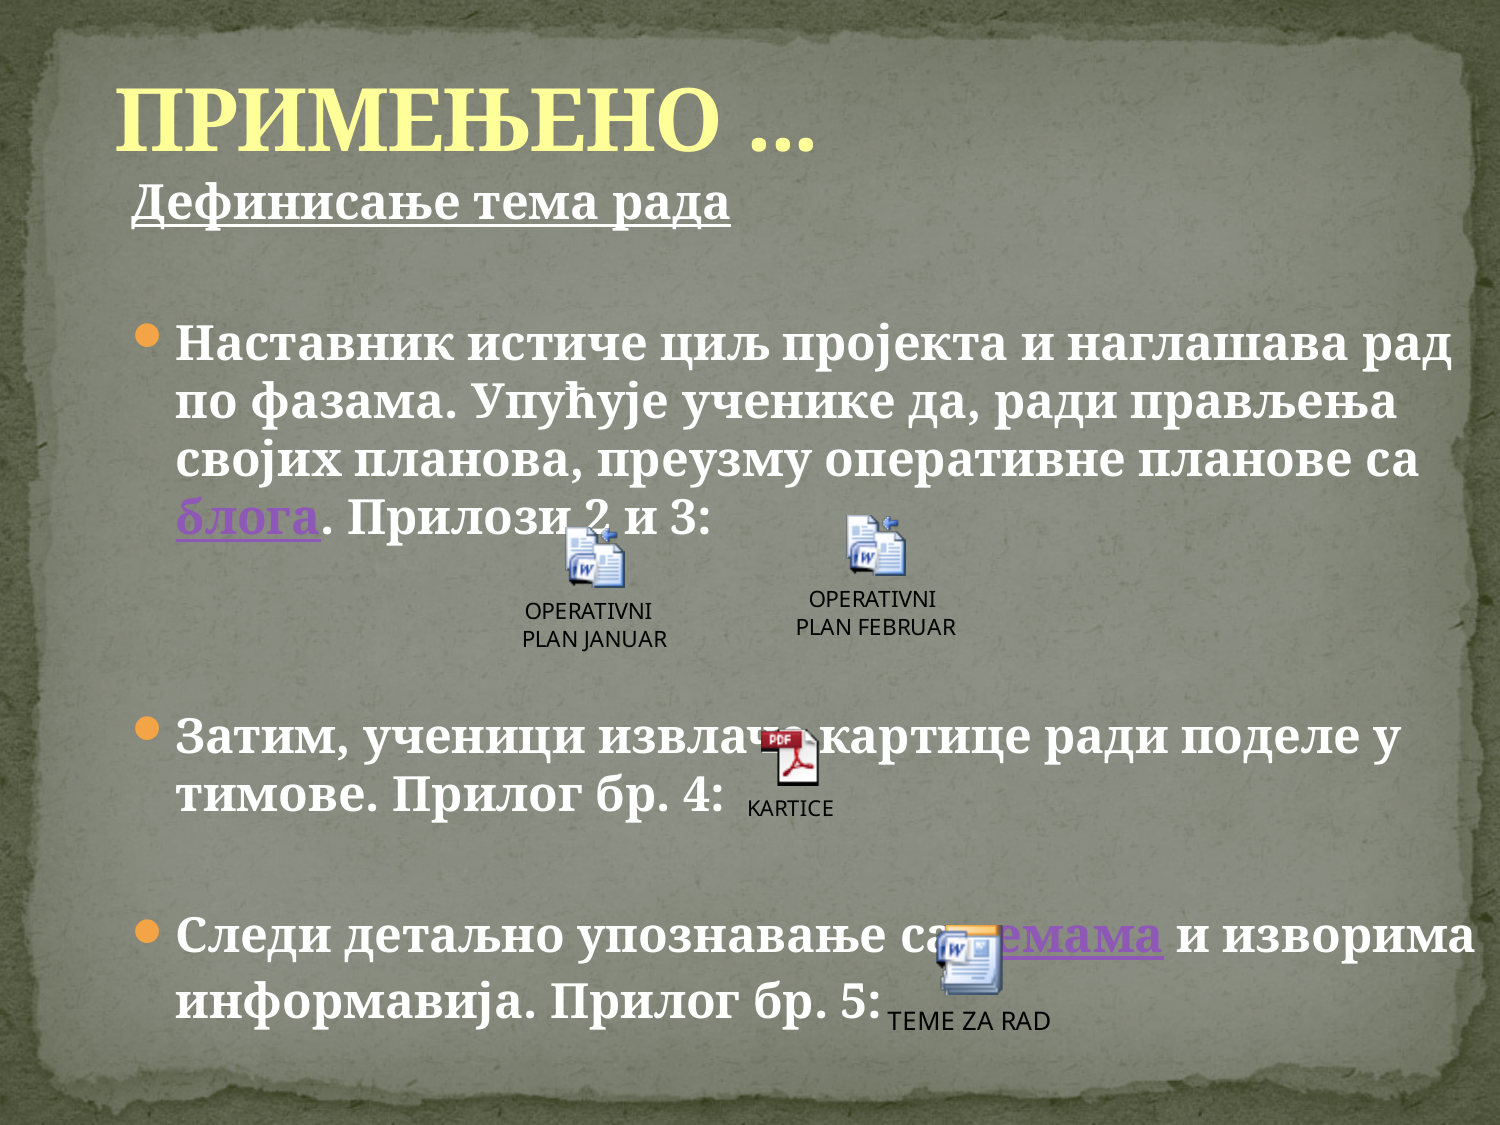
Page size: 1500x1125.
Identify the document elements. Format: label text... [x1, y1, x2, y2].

text_box ПРИМЕЊЕНО ... [99, 35, 891, 177]
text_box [869, 927, 1071, 1098]
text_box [787, 517, 964, 666]
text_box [505, 529, 683, 678]
list Дефинисање тема рада Наставник истиче циљ пројекта и наглашава рад по фазама. Упућује ученике да, ради прављења својих планова, преузму оперативне планове са блога. Прилози 2 и 3: Затим, ученици извлаче картице ради поделе у тимове. Прилог бр. 4: Следи детаљно упознавање са темама и изворима информавија. Прилог бр. 5: [117, 164, 1500, 1043]
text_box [705, 728, 877, 873]
